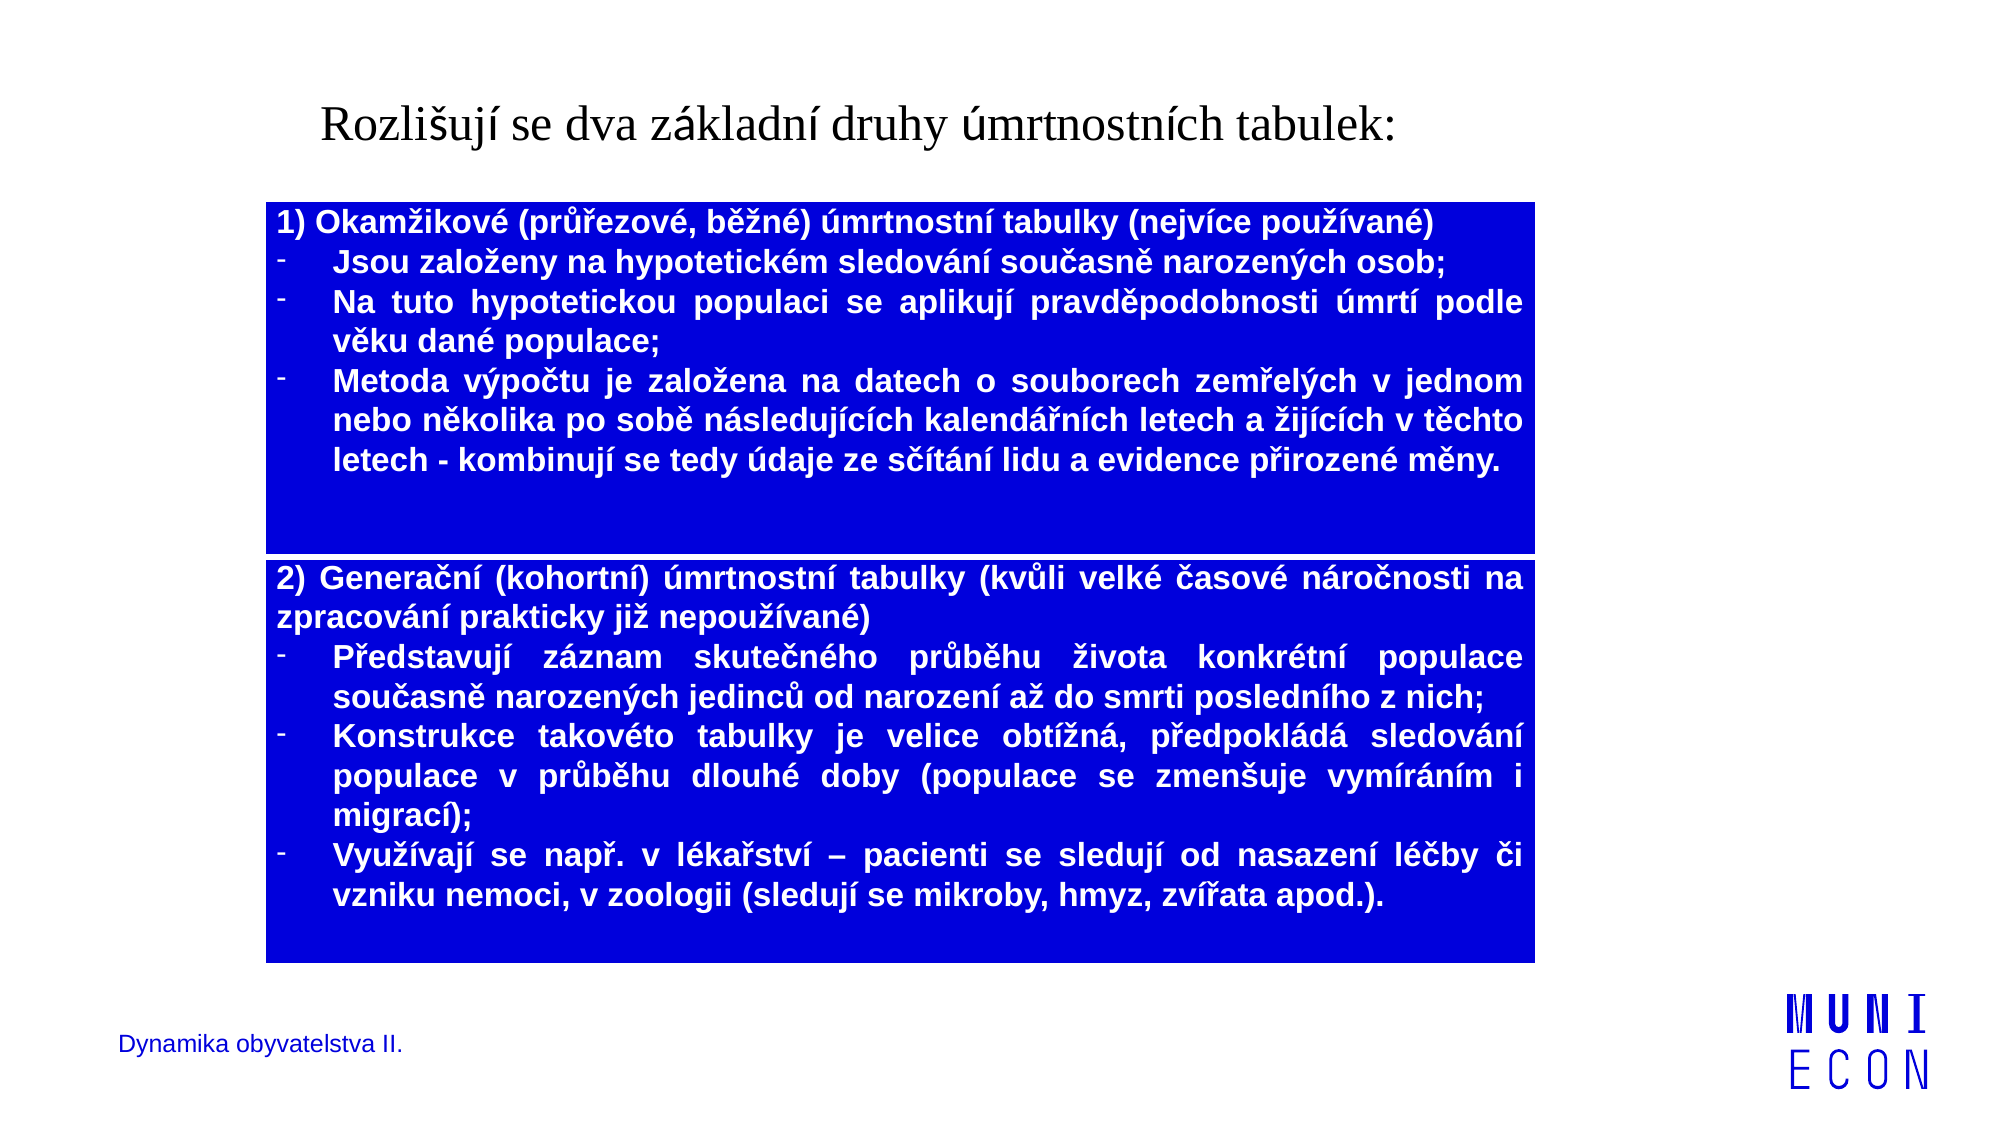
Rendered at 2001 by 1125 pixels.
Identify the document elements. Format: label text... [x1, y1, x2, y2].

text_box Rozlišují se dva základní druhy úmrtnostních tabulek: [305, 83, 1414, 229]
table_header 1) Okamžikové (průřezové, běžné) úmrtnostní tabulky (nejvíce používané) Jsou založeny na hypotetickém sledování současně narozených osob; Na tuto hypotetickou populaci se aplikují pravděpodobnosti úmrtí podle věku dané populace; Metoda výpočtu je založena na datech o souborech zemřelých v jednom nebo několika po sobě následujících kalendářních letech a žijících v těchto letech - kombinují se tedy údaje ze sčítání lidu a evidence přirozené měny. [266, 202, 1535, 554]
table_cell 2) Generační (kohortní) úmrtnostní tabulky (kvůli velké časové náročnosti na zpracování prakticky již nepoužívané) Představují záznam skutečného průběhu života konkrétní populace současně narozených jedinců od narození až do smrti posledního z nich; Konstrukce takovéto tabulky je velice obtížná, předpokládá sledování populace v průběhu dlouhé doby (populace se zmenšuje vymíráním i migrací); Využívají se např. v lékařství – pacienti se sledují od nasazení léčby či vzniku nemoci, v zoologii (sledují se mikroby, hmyz, zvířata apod.). [266, 560, 1535, 963]
footer Dynamika obyvatelstva II. [118, 1021, 1418, 1063]
